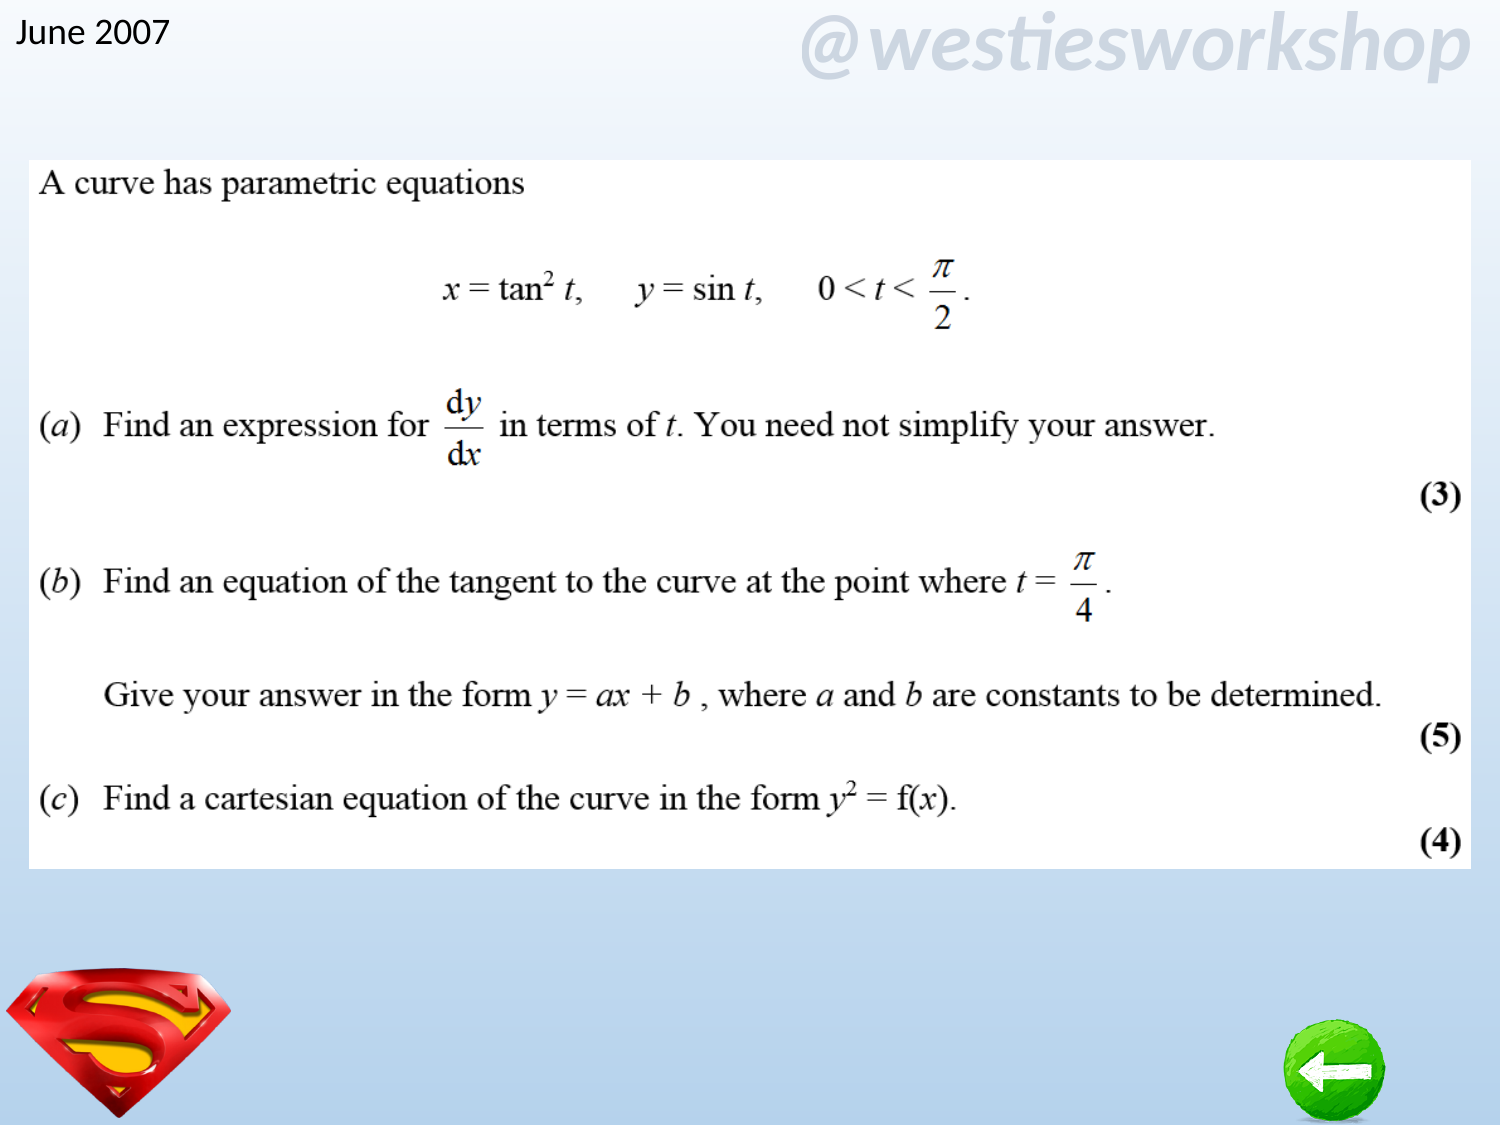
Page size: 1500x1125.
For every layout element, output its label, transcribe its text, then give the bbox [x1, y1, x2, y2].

text_box June 2007 [1, 0, 186, 60]
picture [6, 968, 231, 1118]
picture [29, 160, 1471, 869]
picture [1281, 1019, 1387, 1125]
